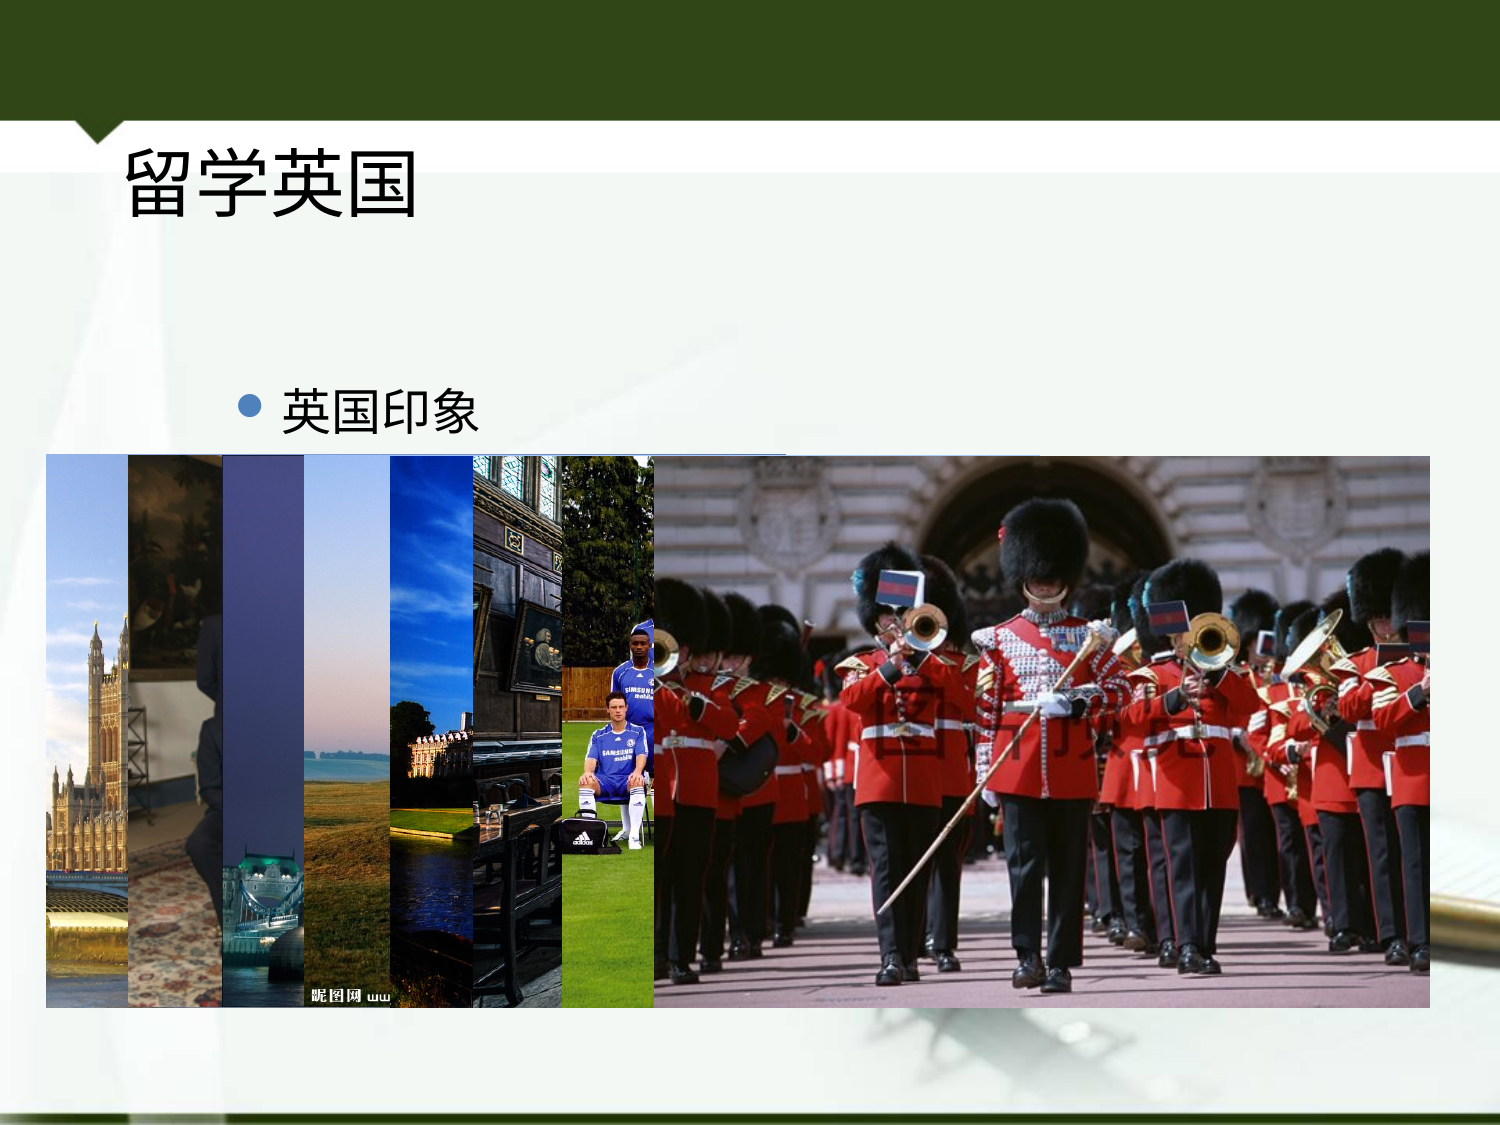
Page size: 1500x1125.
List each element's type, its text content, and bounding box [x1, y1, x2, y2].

picture [0, 0, 1500, 1125]
text_box 留学英国 [105, 128, 844, 234]
text_box 英国印象 [206, 313, 1430, 448]
